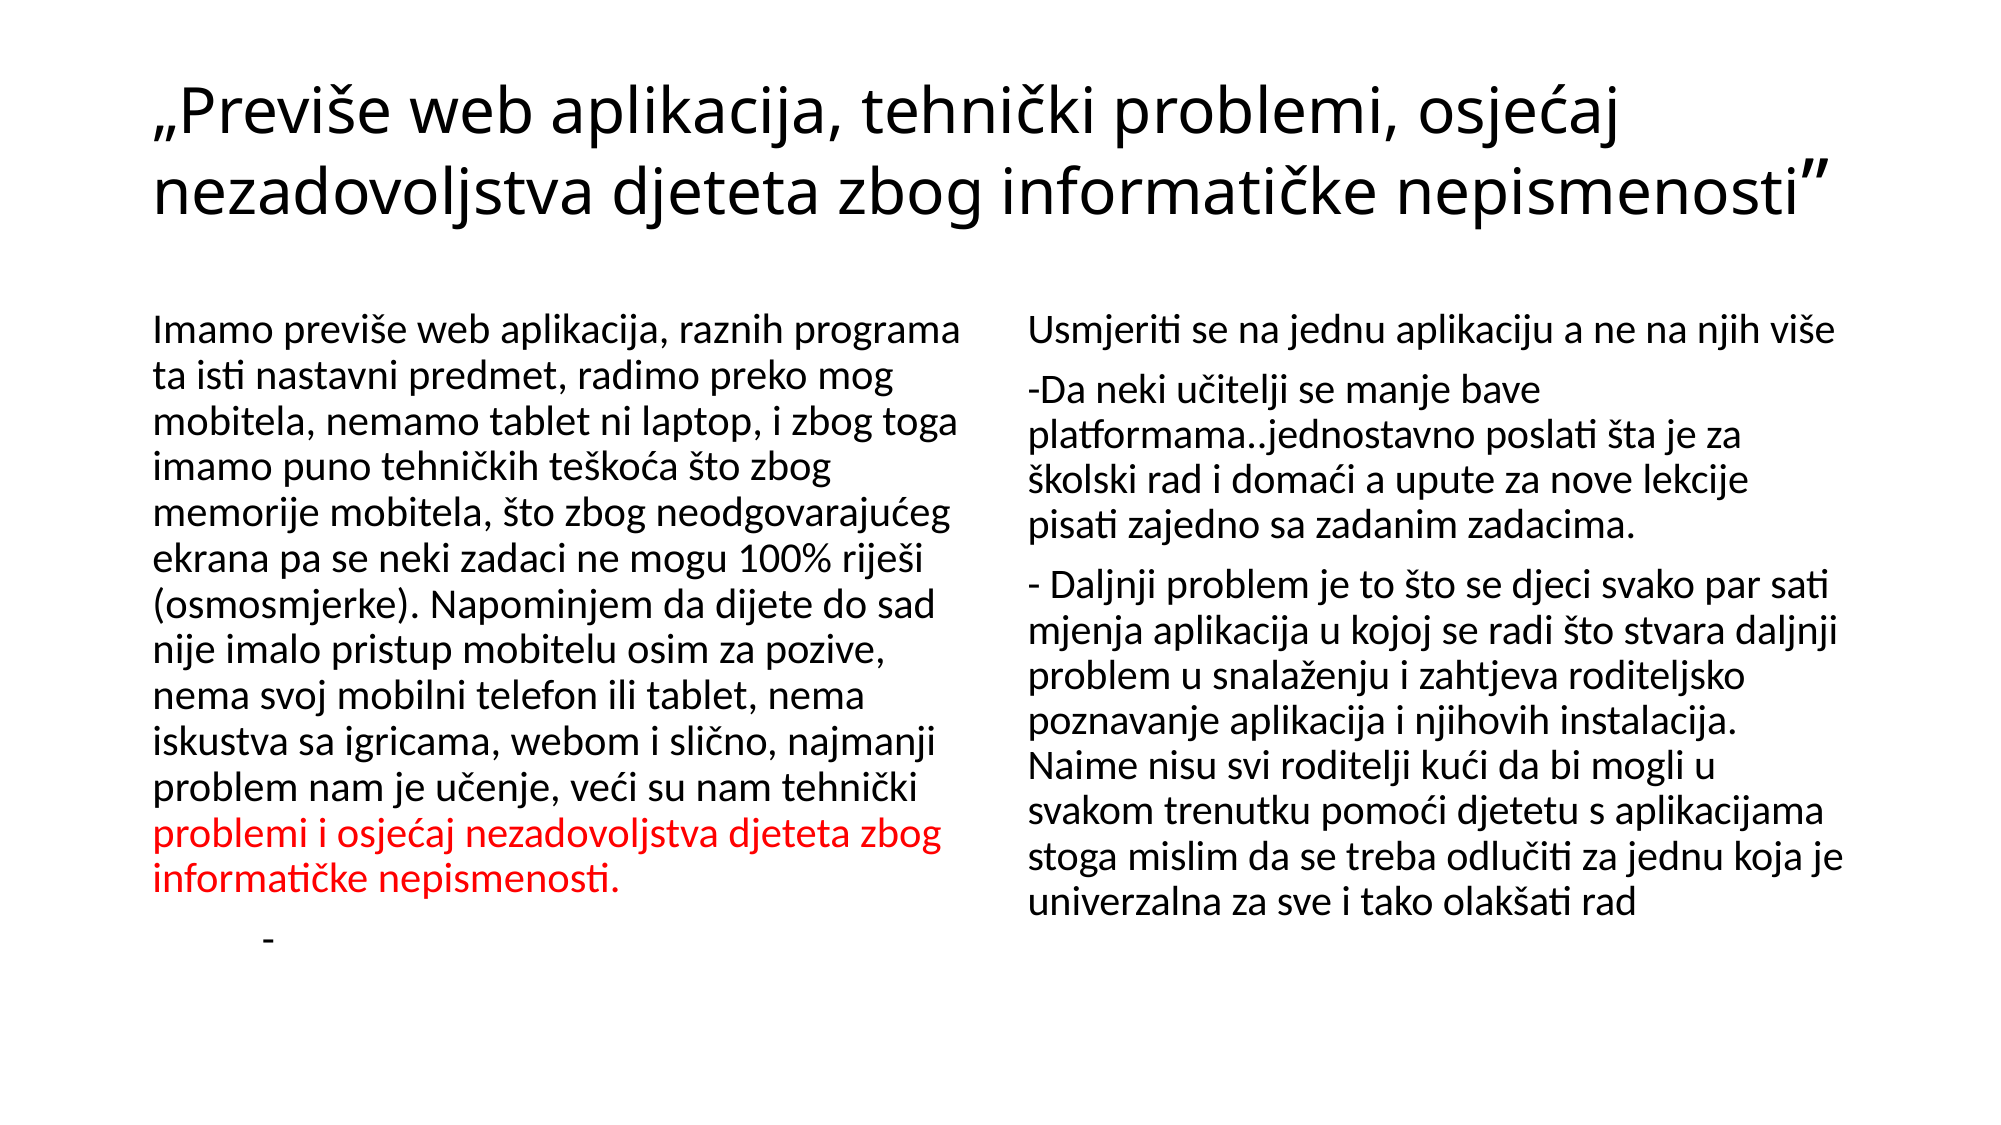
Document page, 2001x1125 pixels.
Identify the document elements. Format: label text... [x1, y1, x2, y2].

list Usmjeriti se na jednu aplikaciju a ne na njih više -Da neki učitelji se manje bave platformama..jednostavno poslati šta je za školski rad i domaći a upute za nove lekcije pisati zajedno sa zadanim zadacima. - Daljnji problem je to što se djeci svako par sati mjenja aplikacija u kojoj se radi što stvara daljnji problem u snalaženju i zahtjeva roditeljsko poznavanje aplikacija i njihovih instalacija. Naime nisu svi roditelji kući da bi mogli u svakom trenutku pomoći djetetu s aplikacijama stoga mislim da se treba odlučiti za jednu koja je univerzalna za sve i tako olakšati rad [1012, 299, 1863, 1014]
title „Previše web aplikacija, tehnički problemi, osjećaj nezadovoljstva djeteta zbog informatičke nepismenosti” [137, 52, 1863, 257]
list Imamo previše web aplikacija, raznih programa ta isti nastavni predmet, radimo preko mog mobitela, nemamo tablet ni laptop, i zbog toga imamo puno tehničkih teškoća što zbog memorije mobitela, što zbog neodgovarajućeg ekrana pa se neki zadaci ne mogu 100% riješi (osmosmjerke). Napominjem da dijete do sad nije imalo pristup mobitelu osim za pozive, nema svoj mobilni telefon ili tablet, nema iskustva sa igricama, webom i slično, najmanji problem nam je učenje, veći su nam tehnički problemi i osjećaj nezadovoljstva djeteta zbog informatičke nepismenosti. - [137, 299, 988, 1014]
